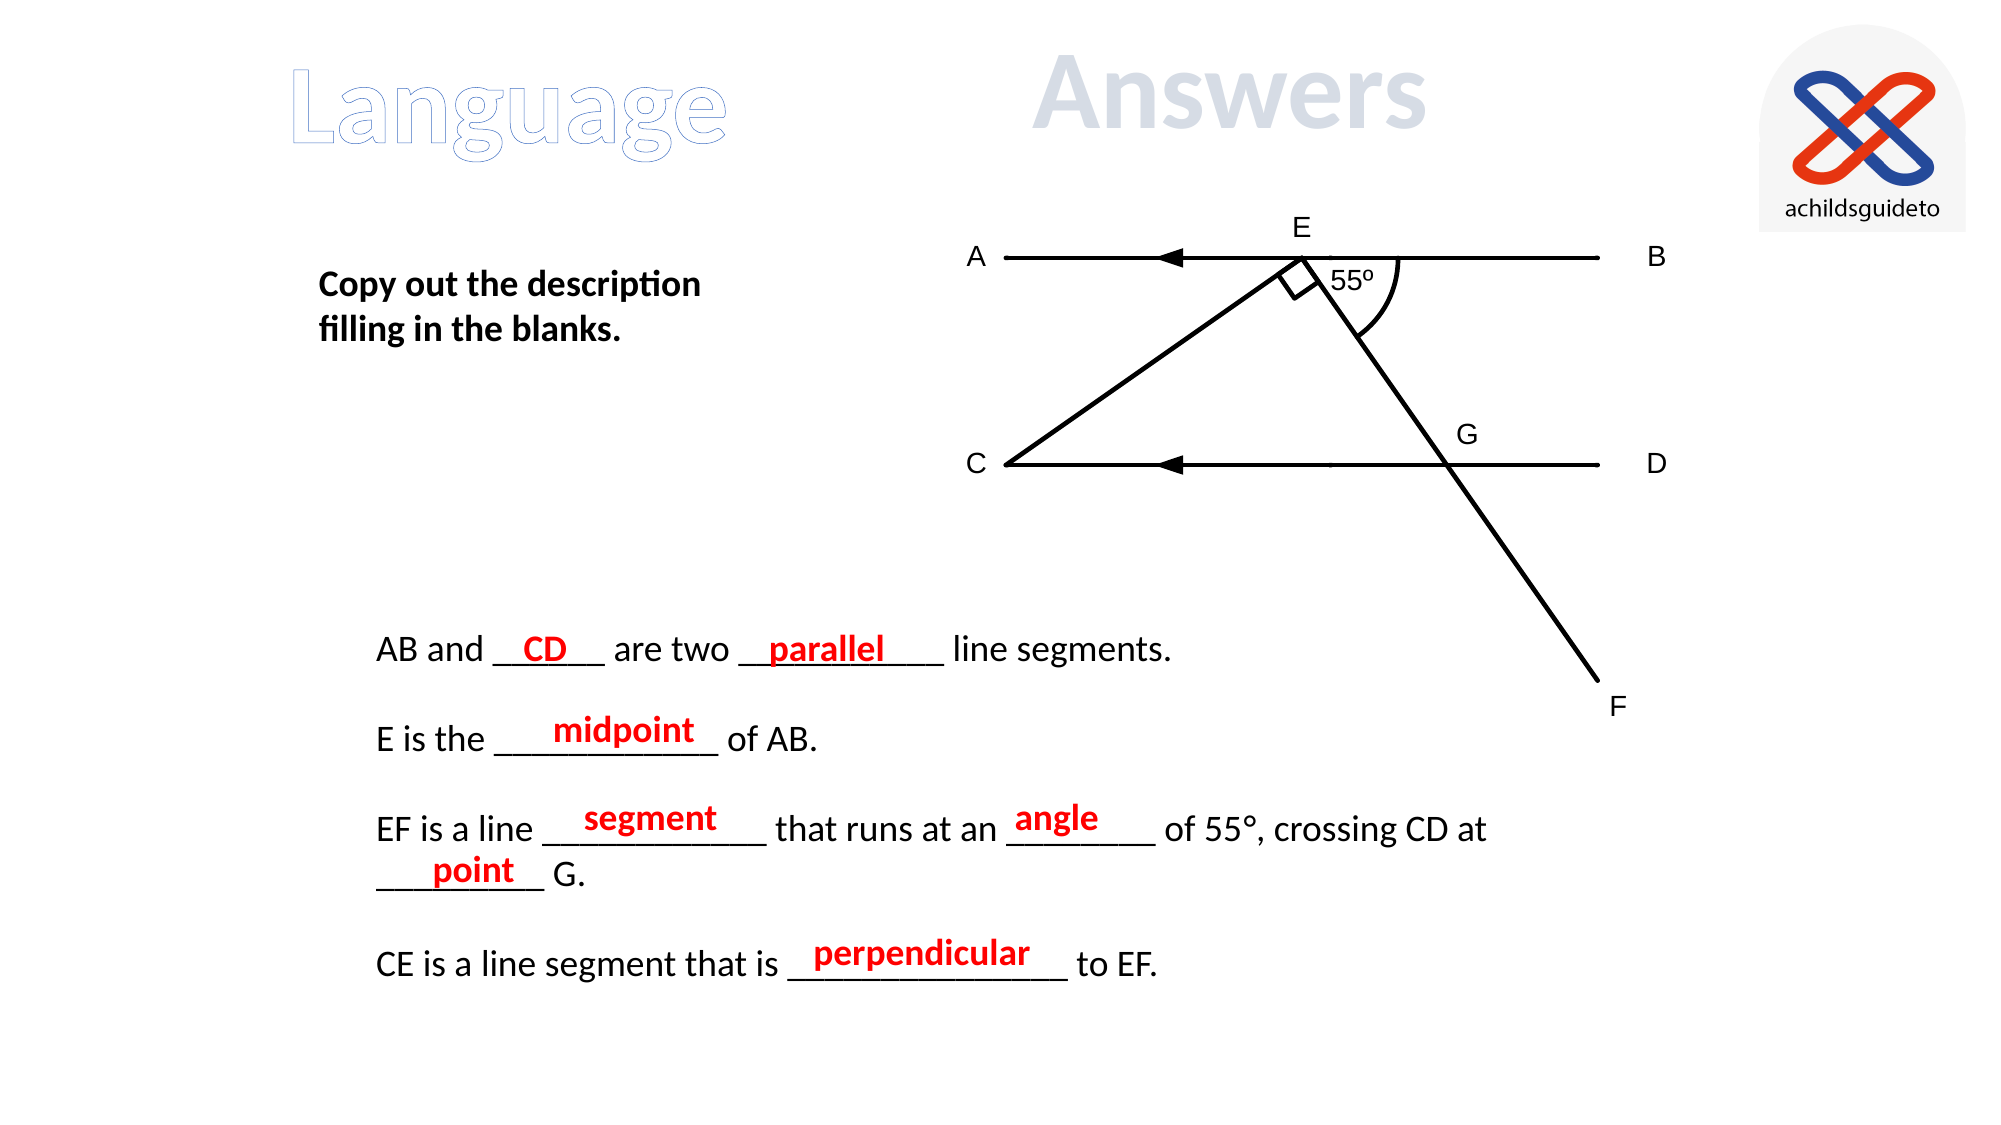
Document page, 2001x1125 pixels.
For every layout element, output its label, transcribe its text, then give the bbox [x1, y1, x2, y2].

picture [1759, 24, 1966, 232]
text_box midpoint [538, 697, 716, 757]
picture [963, 204, 1670, 728]
text_box Language [272, 22, 745, 173]
text_box perpendicular [798, 920, 1066, 981]
text_box parallel [754, 616, 932, 677]
text_box CD [508, 616, 587, 677]
text_box segment [568, 785, 747, 846]
text_box AB and ______ are two ___________ line segments. E is the ____________ of AB. EF is a line ____________ that runs at an ________ of 55°, crossing CD at _________ G. CE is a line segment that is _______________ to EF. [361, 616, 1566, 992]
text_box angle [999, 785, 1178, 846]
text_box point [417, 838, 539, 898]
text_box Answers [1017, 8, 1444, 159]
text_box Copy out the description filling in the blanks. [304, 251, 772, 357]
